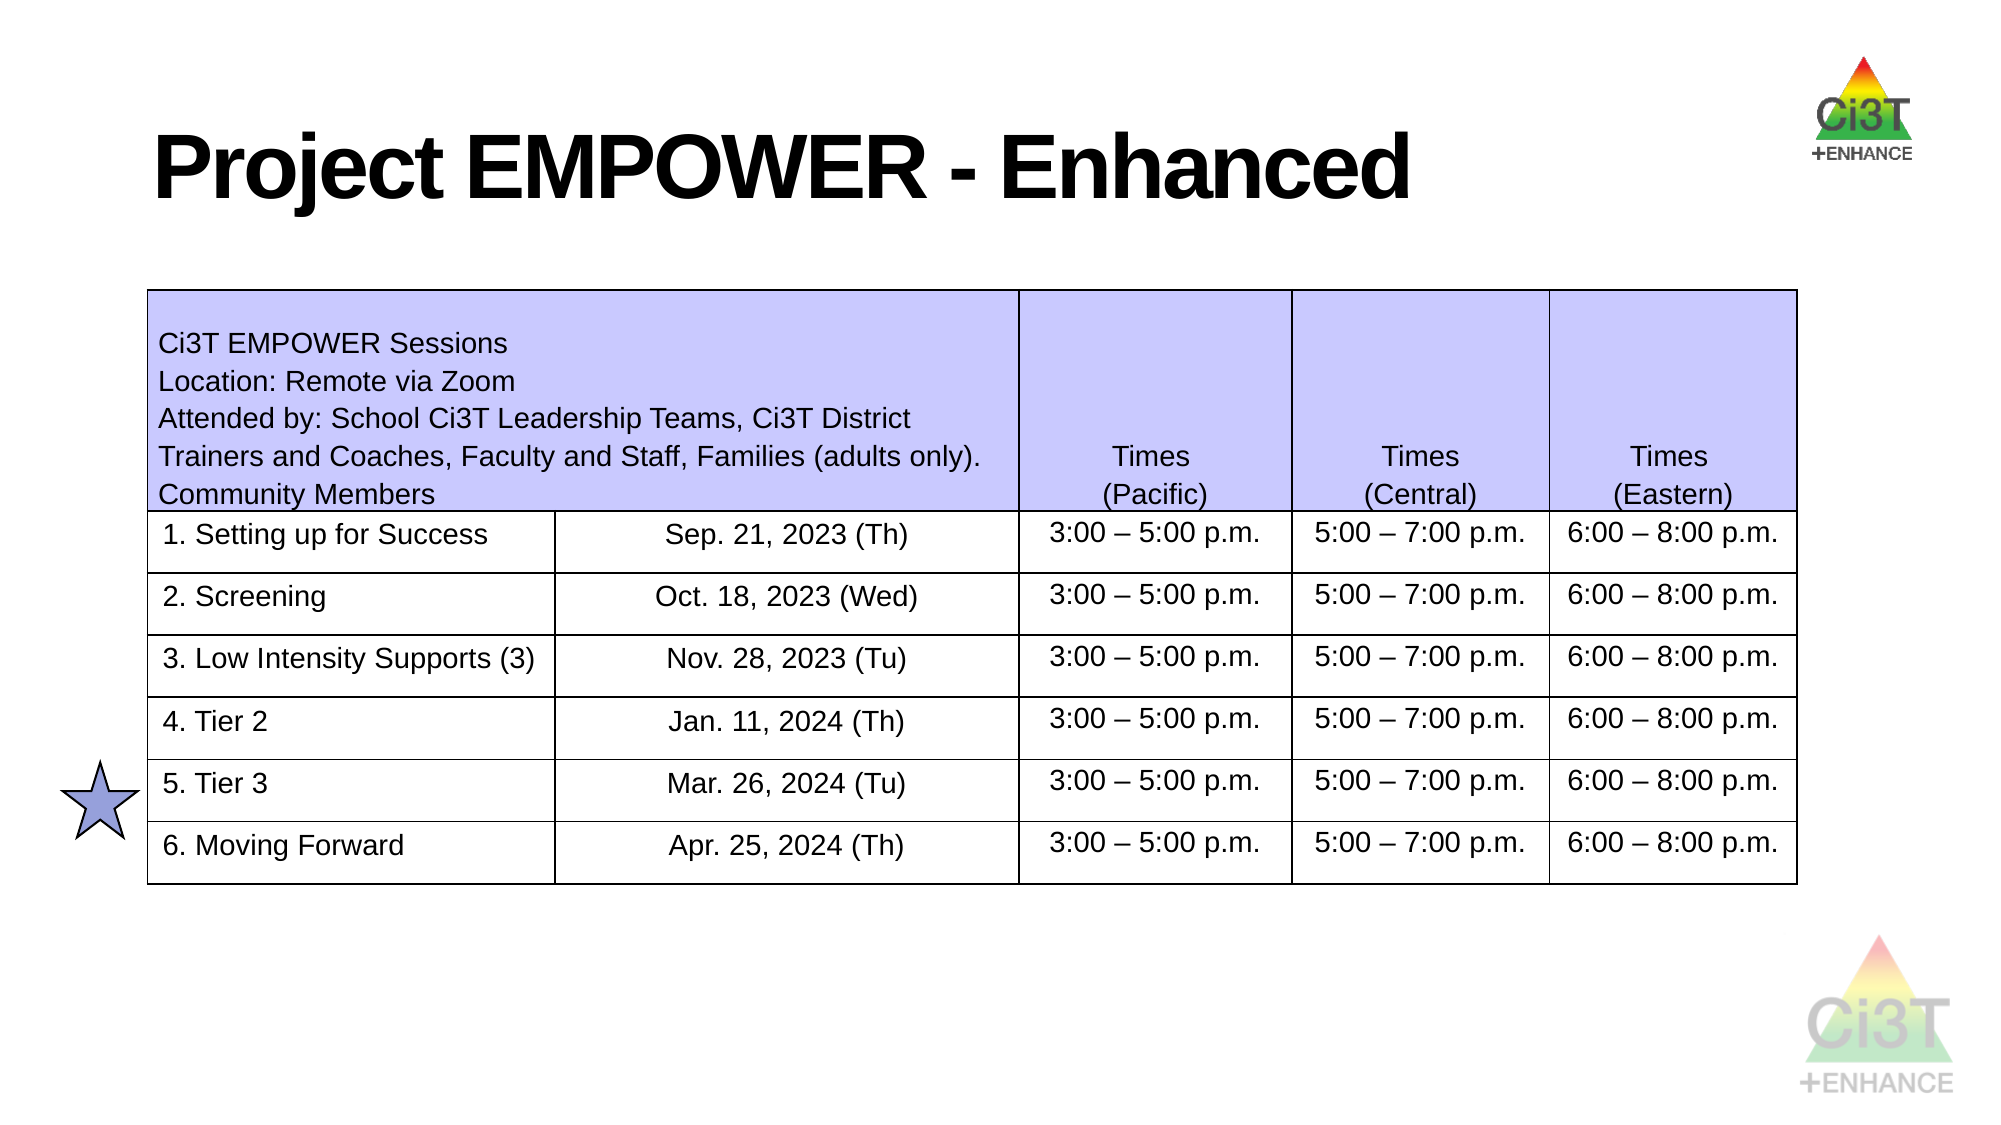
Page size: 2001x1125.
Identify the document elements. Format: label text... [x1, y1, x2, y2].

table_cell 3:00 – 5:00 p.m. [1020, 698, 1291, 759]
table_cell 5:00 – 7:00 p.m. [1293, 512, 1549, 572]
table_header Times (Eastern) [1550, 291, 1796, 510]
table_cell 6:00 – 8:00 p.m. [1550, 822, 1796, 883]
table_cell 6:00 – 8:00 p.m. [1550, 760, 1796, 821]
table_cell Sep. 21, 2023 (Th)​​ [556, 512, 1018, 572]
table_header Ci3T EMPOWER Sessions Location: Remote via Zoom Attended by: School Ci3T Leadership Teams, Ci3T District Trainers and Coaches, Faculty and Staff, Families (adults only). Community Members [148, 291, 1018, 510]
table_header Times (Central) [1293, 291, 1549, 510]
title Project EMPOWER - Enhanced [137, 59, 1863, 278]
table_cell Apr. 25, 2024 (Th)​​ [556, 822, 1018, 883]
table_cell 5:00 – 7:00 p.m. [1293, 574, 1549, 634]
table_cell 6. Moving Forward​​ [148, 822, 554, 883]
table_cell 6:00 – 8:00 p.m. [1550, 512, 1796, 572]
table_cell 2. Screening​​ [148, 574, 554, 634]
table_cell 1. Setting up for Success​​ [148, 512, 554, 572]
table_cell 5:00 – 7:00 p.m. [1293, 636, 1549, 696]
table_cell 5:00 – 7:00 p.m. [1293, 822, 1549, 883]
table_cell 3:00 – 5:00 p.m. [1020, 512, 1291, 572]
table_cell 5:00 – 7:00 p.m. [1293, 698, 1549, 759]
table_cell 3:00 – 5:00 p.m. [1020, 760, 1291, 821]
table_cell Nov. 28, 2023 (Tu)​​ [556, 636, 1018, 696]
text_box [59, 758, 141, 841]
table_cell 6:00 – 8:00 p.m. [1550, 636, 1796, 696]
picture [1801, 47, 1923, 169]
table_cell 3:00 – 5:00 p.m. [1020, 822, 1291, 883]
table_cell 5:00 – 7:00 p.m. [1293, 760, 1549, 821]
table_cell Jan. 11, 2024 (Th)​​ [556, 698, 1018, 759]
table_cell 4. Tier 2​​ [148, 698, 554, 759]
table_cell 3:00 – 5:00 p.m. [1020, 574, 1291, 634]
table_header Times (Pacific) [1020, 291, 1291, 510]
table_cell 6:00 – 8:00 p.m. [1550, 698, 1796, 759]
table_cell Mar. 26, 2024 (Tu)​​ [556, 760, 1018, 821]
table_cell 6:00 – 8:00 p.m. [1550, 574, 1796, 634]
table_cell 3:00 – 5:00 p.m. [1020, 636, 1291, 696]
table_cell 4 [1783, 920, 1970, 1103]
table_cell 5. Tier 3​​ [148, 760, 554, 821]
table_cell 3. Low Intensity Supports (3)​​ [148, 636, 554, 696]
table_cell Oct. 18, 2023 (Wed)​​ [556, 574, 1018, 634]
